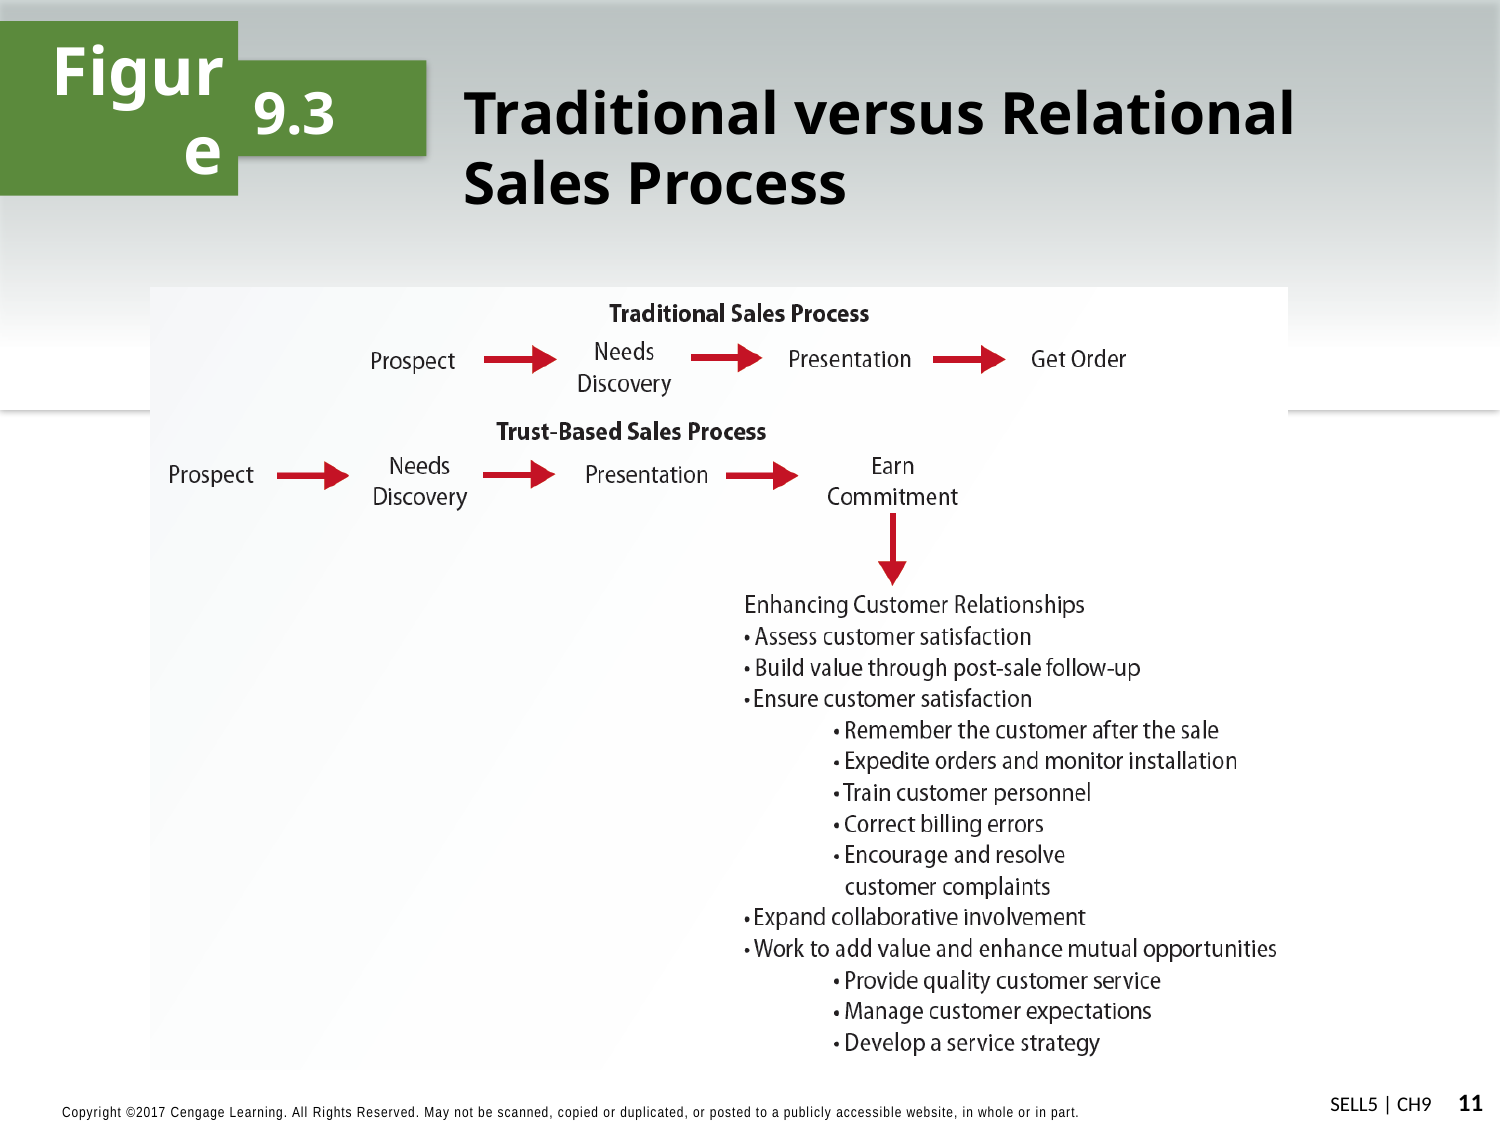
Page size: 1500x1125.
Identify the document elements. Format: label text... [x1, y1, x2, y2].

picture [149, 287, 1288, 1071]
title 9.3 Traditional versus Relational Sales Process [238, 68, 1475, 230]
